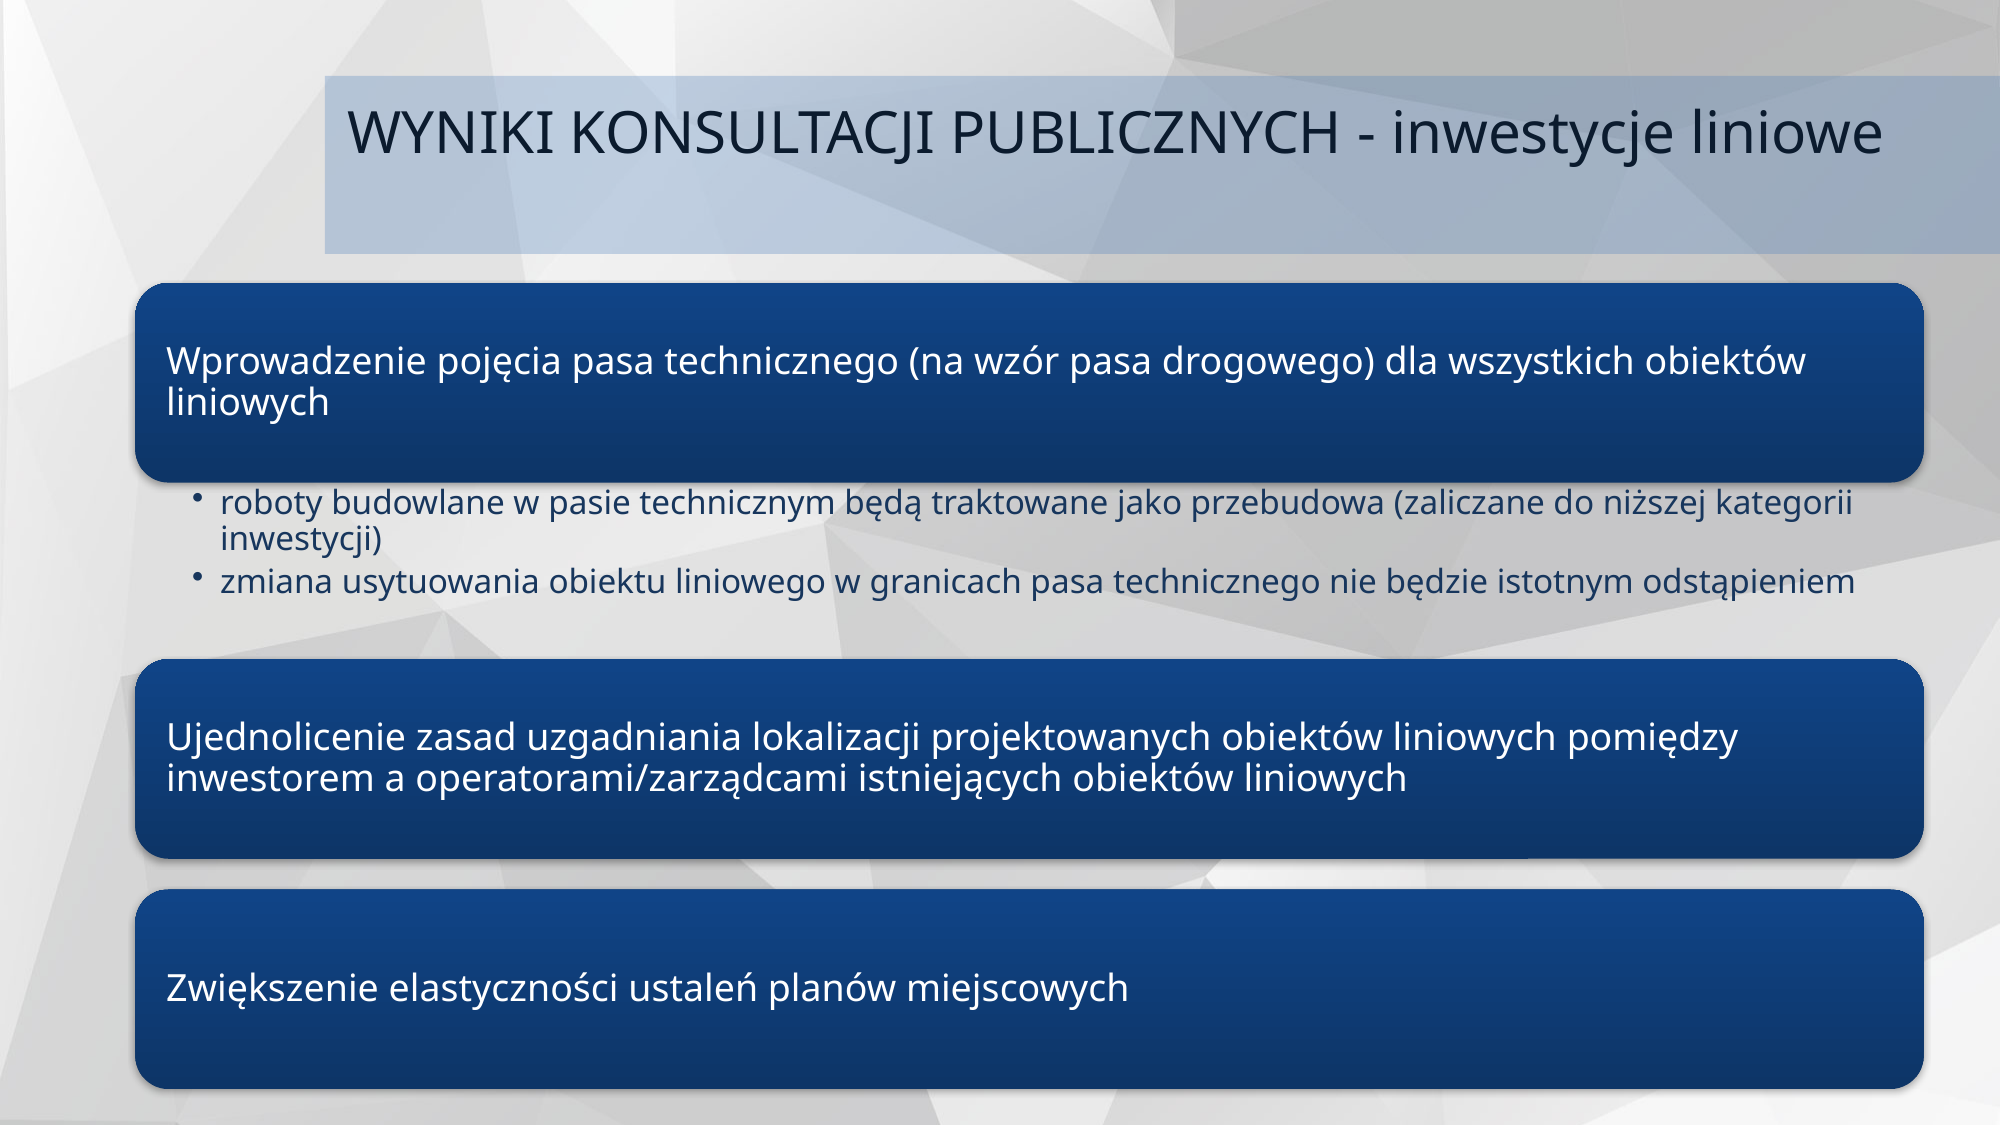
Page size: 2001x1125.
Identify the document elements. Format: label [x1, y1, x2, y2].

picture [0, 0, 2000, 1125]
text_box [135, 271, 1924, 1101]
